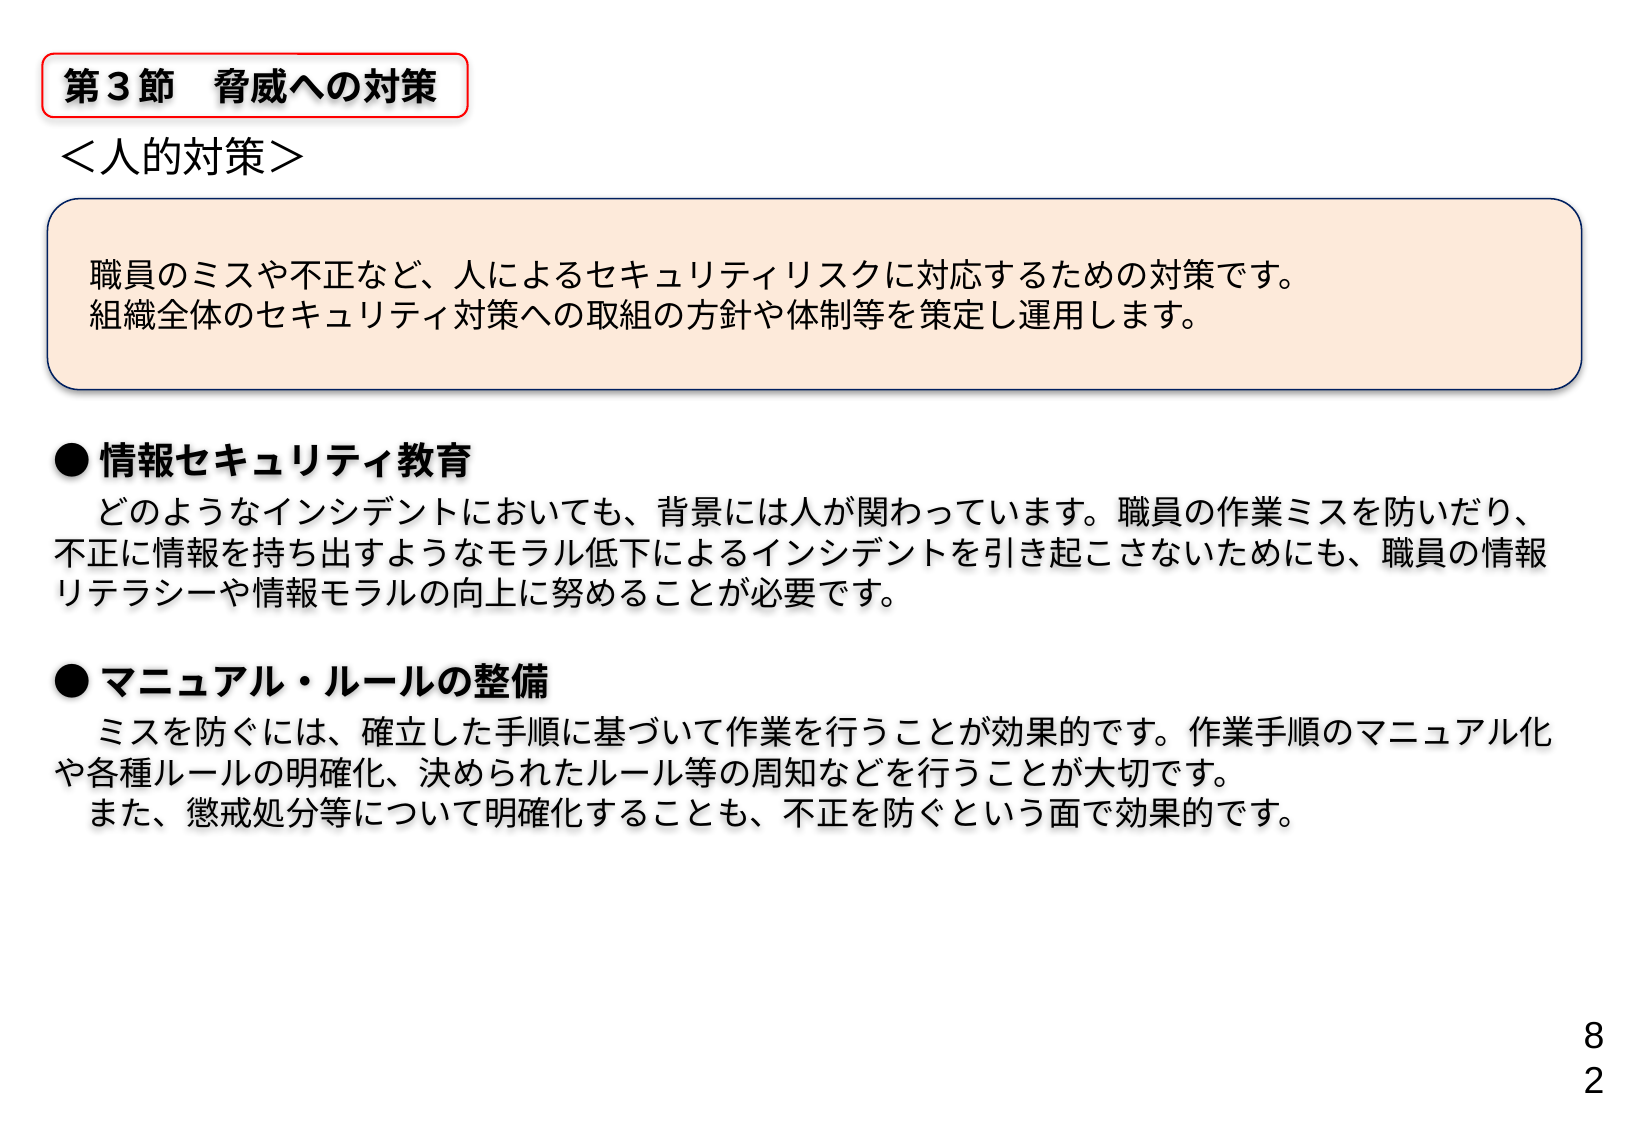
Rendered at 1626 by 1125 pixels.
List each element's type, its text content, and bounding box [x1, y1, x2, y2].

text_box ●情報セキュリティ教育 どのようなインシデントにおいても、背景には人が関わっています。職員の作業ミスを防いだり、不正に情報を持ち出すようなモラル低下によるインシデントを引き起こさないためにも、職員の情報リテラシーや情報モラルの向上に努めることが必要です。 ●マニュアル・ルールの整備 ミスを防ぐには、確立した手順に基づいて作業を行うことが効果的です。作業手順のマニュアル化や各種ルールの明確化、決められたルール等の周知などを行うことが大切です。 また、懲戒処分等について明確化することも、不正を防ぐという面で効果的です。 [47, 387, 1582, 903]
text_box 82 [1583, 1026, 1622, 1087]
text_box 職員のミスや不正など、人によるセキュリティリスクに対応するための対策です。 組織全体のセキュリティ対策への取組の方針や体制等を策定し運用します。 [41, 200, 1582, 387]
text_box [64, 387, 1565, 391]
text_box 第３節 脅威への対策 [41, 52, 469, 118]
text_box ●情報セキュリティ教育 どのようなインシデントにおいても、背景には人が関わっています。職員の作業ミスを防いだり、不正に情報を持ち出すようなモラル低下によるインシデントを引き起こさないためにも、職員の情報リテラシーや情報モラルの向上に努めることが必要です。 ●マニュアル・ルールの整備 ミスを防ぐには、確立した手順に基づいて作業を行うことが効果的です。作業手順のマニュアル化や各種ルールの明確化、決められたルール等の周知などを行うことが大切です。 また、懲戒処分等について明確化することも、不正を防ぐという面で効果的です。 [47, 121, 1582, 200]
text_box ＜人的対策＞ [42, 123, 324, 189]
